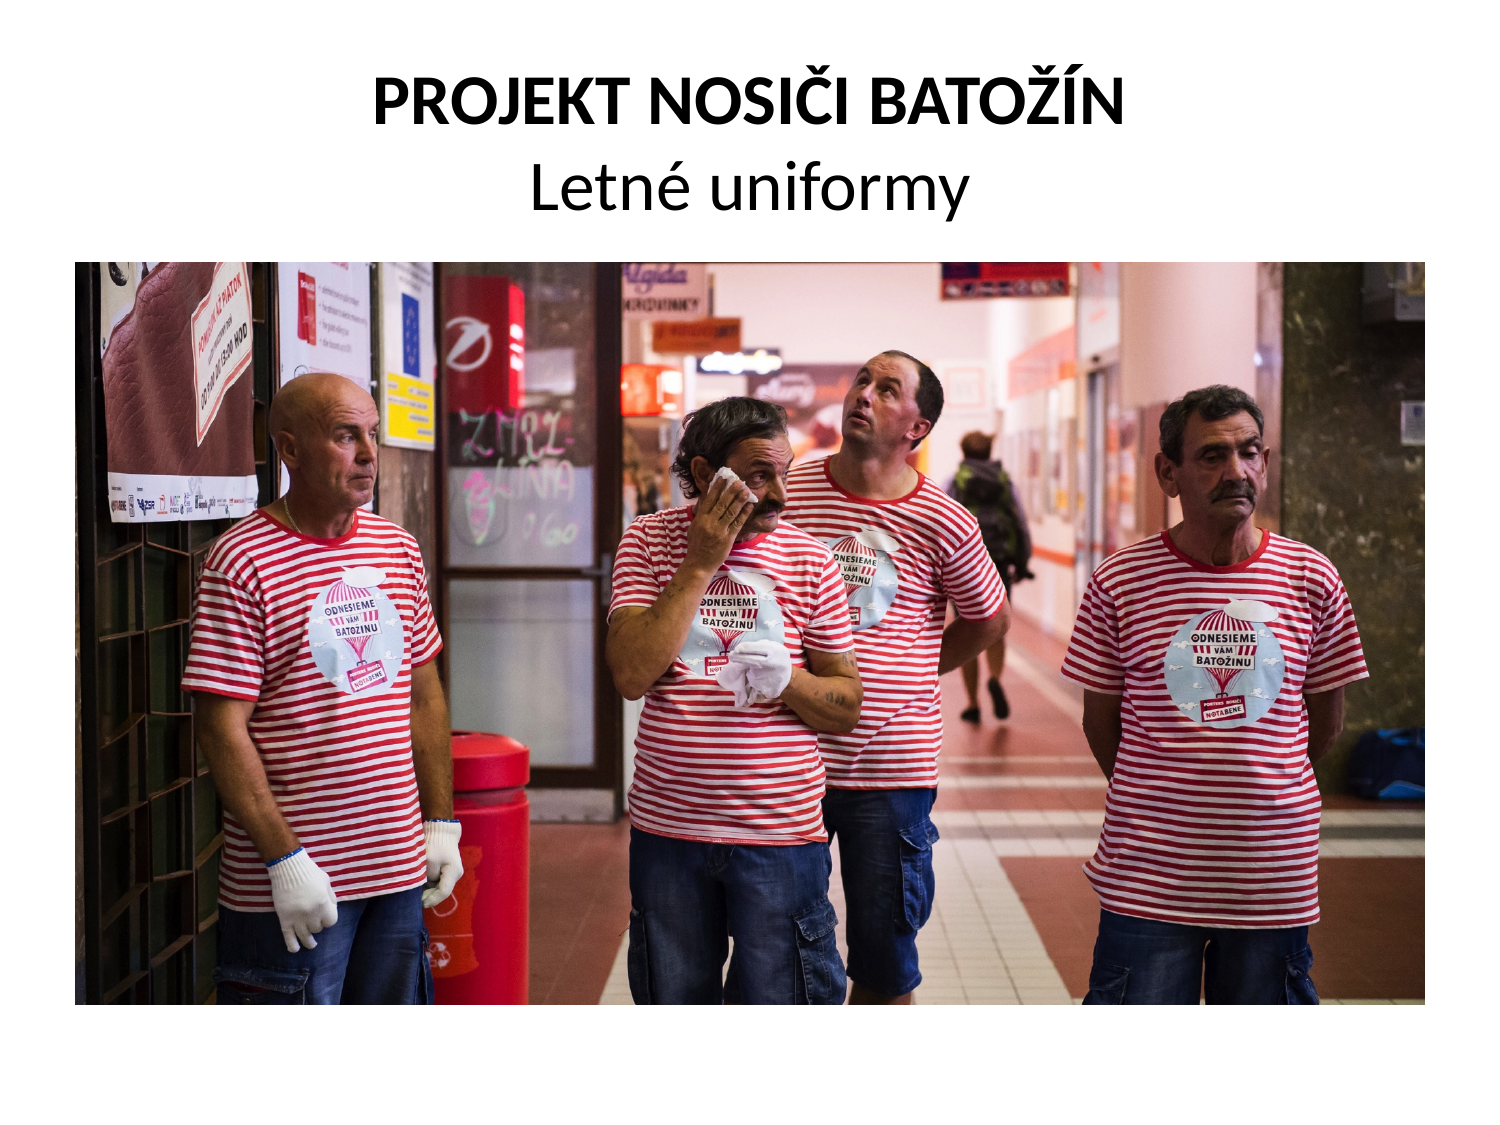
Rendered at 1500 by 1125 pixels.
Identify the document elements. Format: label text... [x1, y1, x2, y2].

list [74, 262, 1426, 1006]
title PROJEKT NOSIČI BATOŽÍN Letné uniformy [75, 45, 1425, 233]
